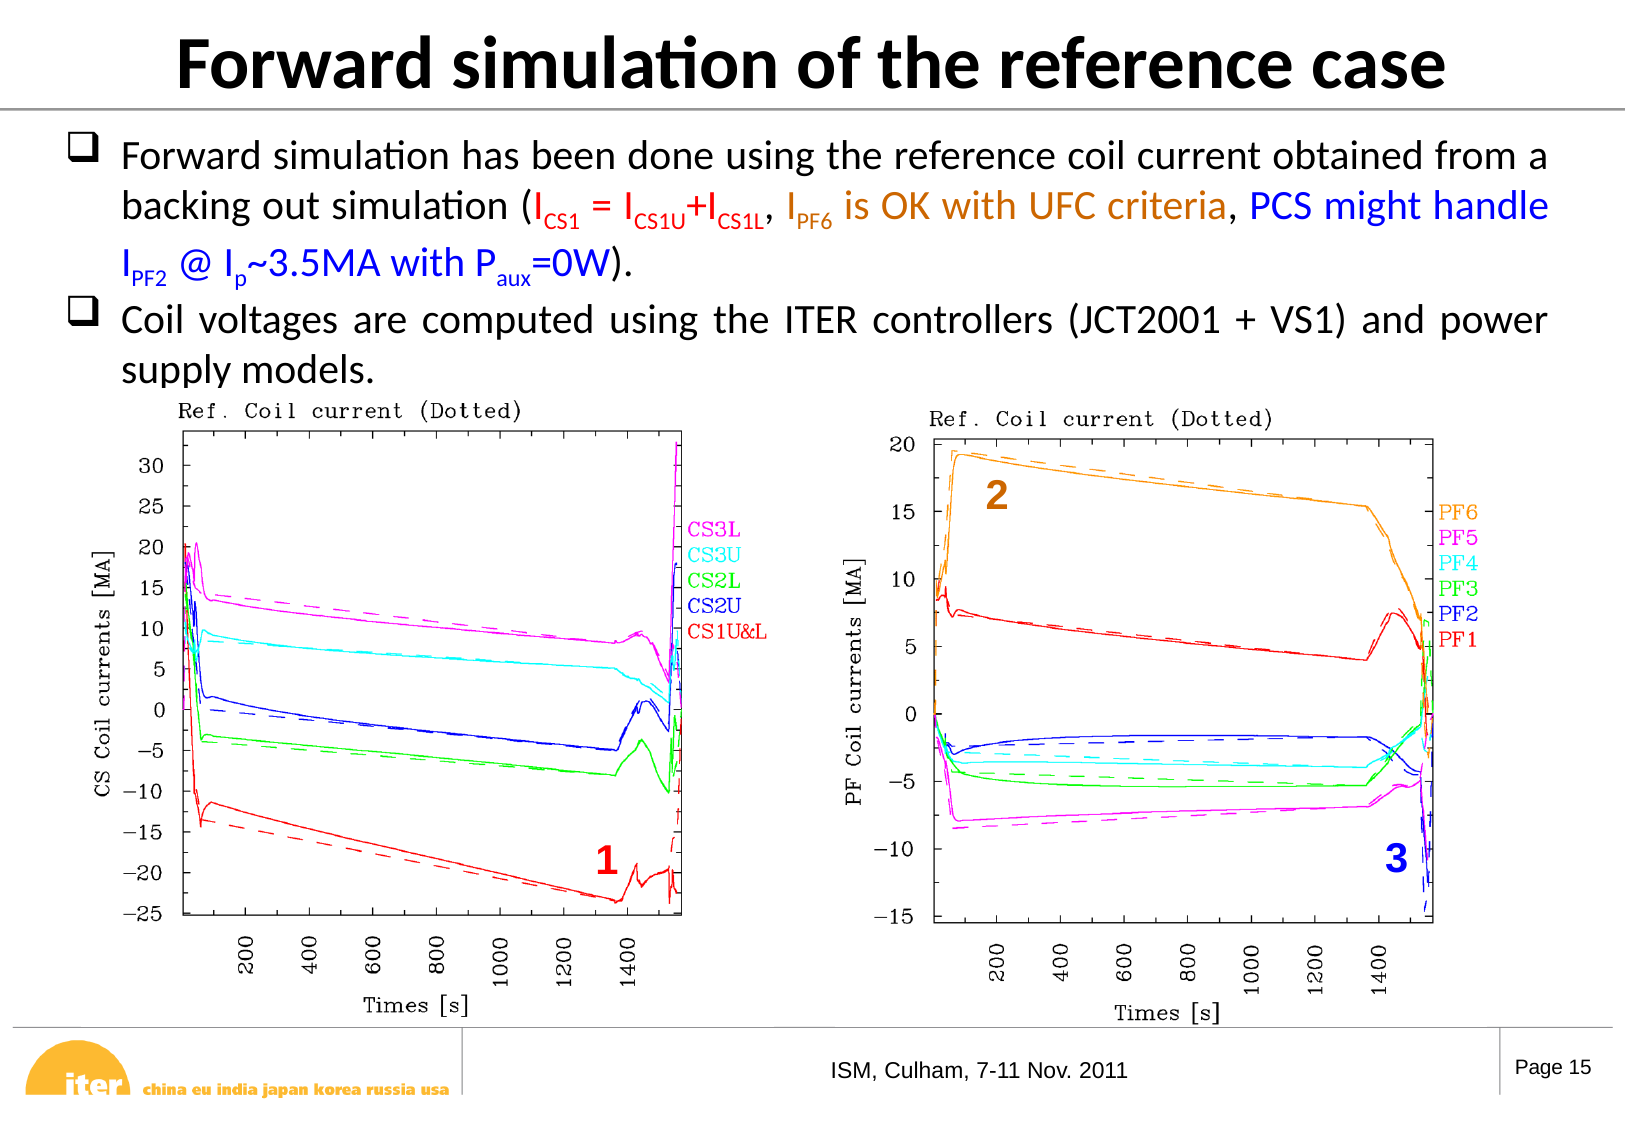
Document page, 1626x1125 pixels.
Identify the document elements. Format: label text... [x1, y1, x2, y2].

text_box Forward simulation has been done using the reference coil current obtained from a backing out simulation (ICS1 = ICS1U+ICS1L, IPF6 is OK with UFC criteria, PCS might handle IPF2 @ Ip~3.5MA with Paux=0W). Coil voltages are computed using the ITER controllers (JCT2001 + VS1) and power supply models. [49, 120, 1564, 399]
picture [0, 388, 1625, 1125]
title Forward simulation of the reference case [0, 18, 1625, 113]
